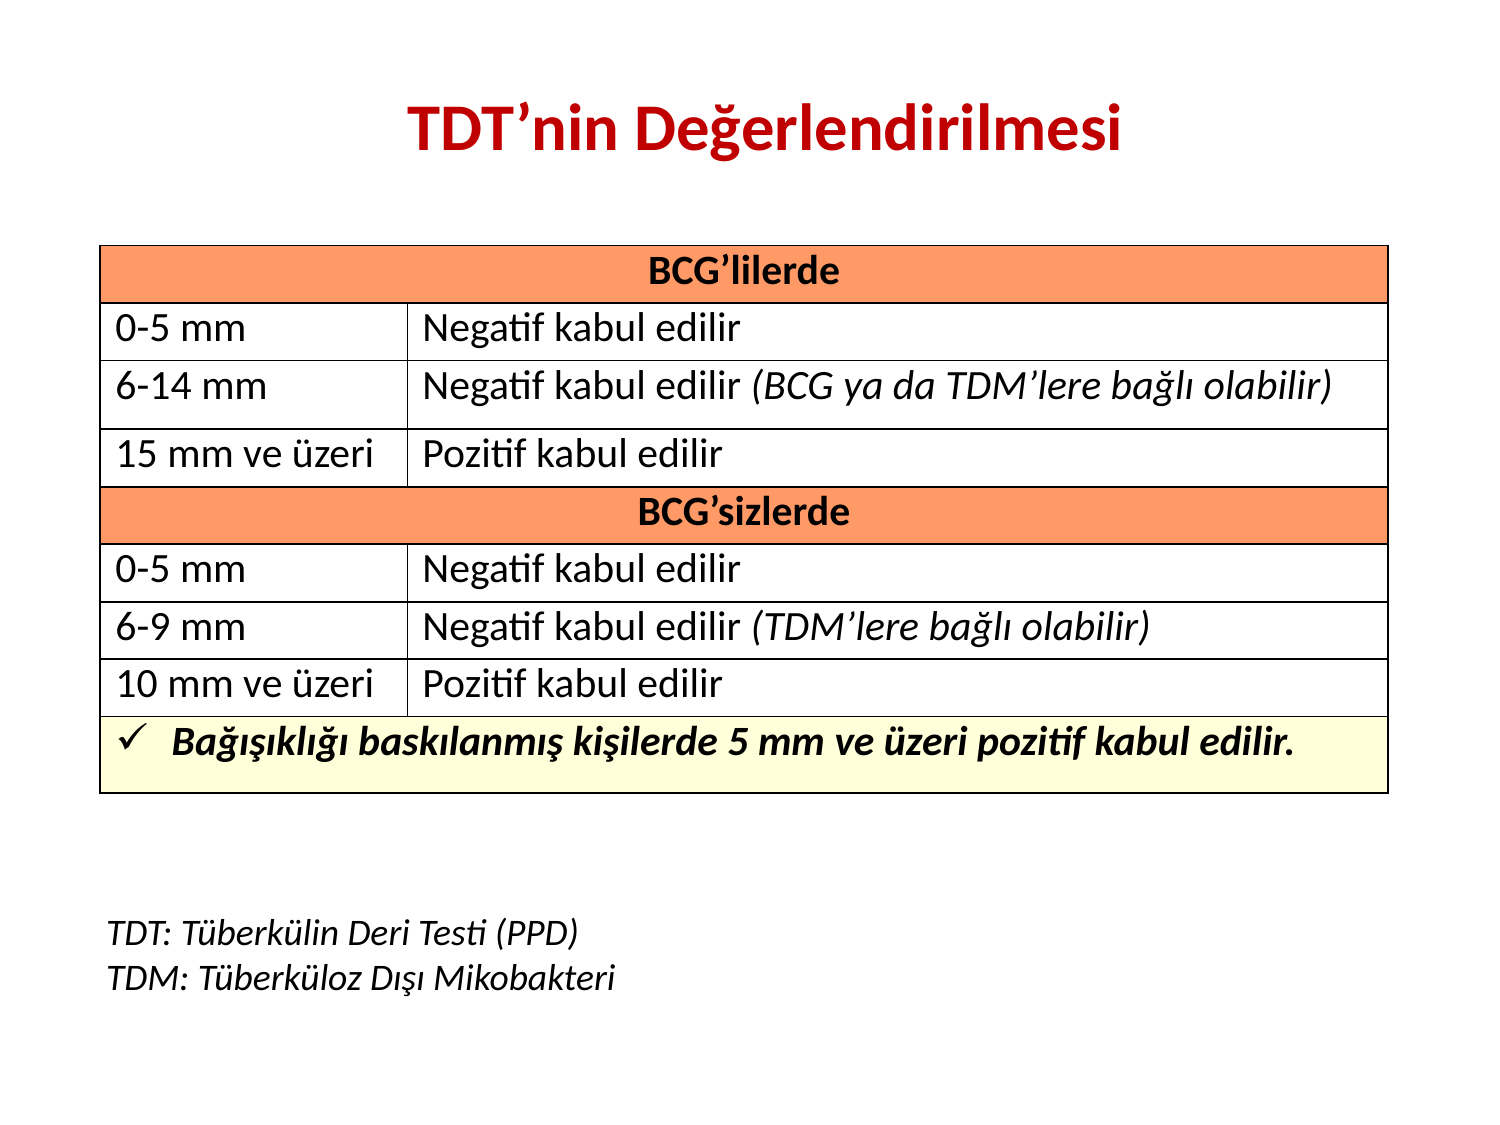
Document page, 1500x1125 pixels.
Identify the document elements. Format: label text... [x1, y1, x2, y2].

table_cell Negatif kabul edilir [408, 545, 1387, 601]
table_cell BCG’sizlerde [101, 488, 1387, 543]
table_cell 6-9 mm [101, 603, 407, 658]
table_cell 15 mm ve üzeri [101, 430, 407, 486]
table_cell 6-14 mm [101, 361, 407, 428]
table_cell Pozitif kabul edilir [408, 660, 1387, 716]
table_cell Pozitif kabul edilir [408, 430, 1387, 486]
table_cell Negatif kabul edilir [408, 304, 1387, 360]
table_cell 0-5 mm [101, 304, 407, 360]
table_cell Bağışıklığı baskılanmış kişilerde 5 mm ve üzeri pozitif kabul edilir. [101, 717, 1387, 792]
table_cell 0-5 mm [101, 545, 407, 601]
table_cell Negatif kabul edilir (BCG ya da TDM’lere bağlı olabilir) [408, 361, 1387, 428]
title TDT’nin Değerlendirilmesi [90, 29, 1441, 218]
text_box TDT: Tüberkülin Deri Testi (PPD) TDM: Tüberküloz Dışı Mikobakteri [91, 905, 715, 1002]
table_header BCG’lilerde [101, 246, 1387, 302]
table_cell 10 mm ve üzeri [101, 660, 407, 716]
table_cell Negatif kabul edilir (TDM’lere bağlı olabilir) [408, 603, 1387, 658]
